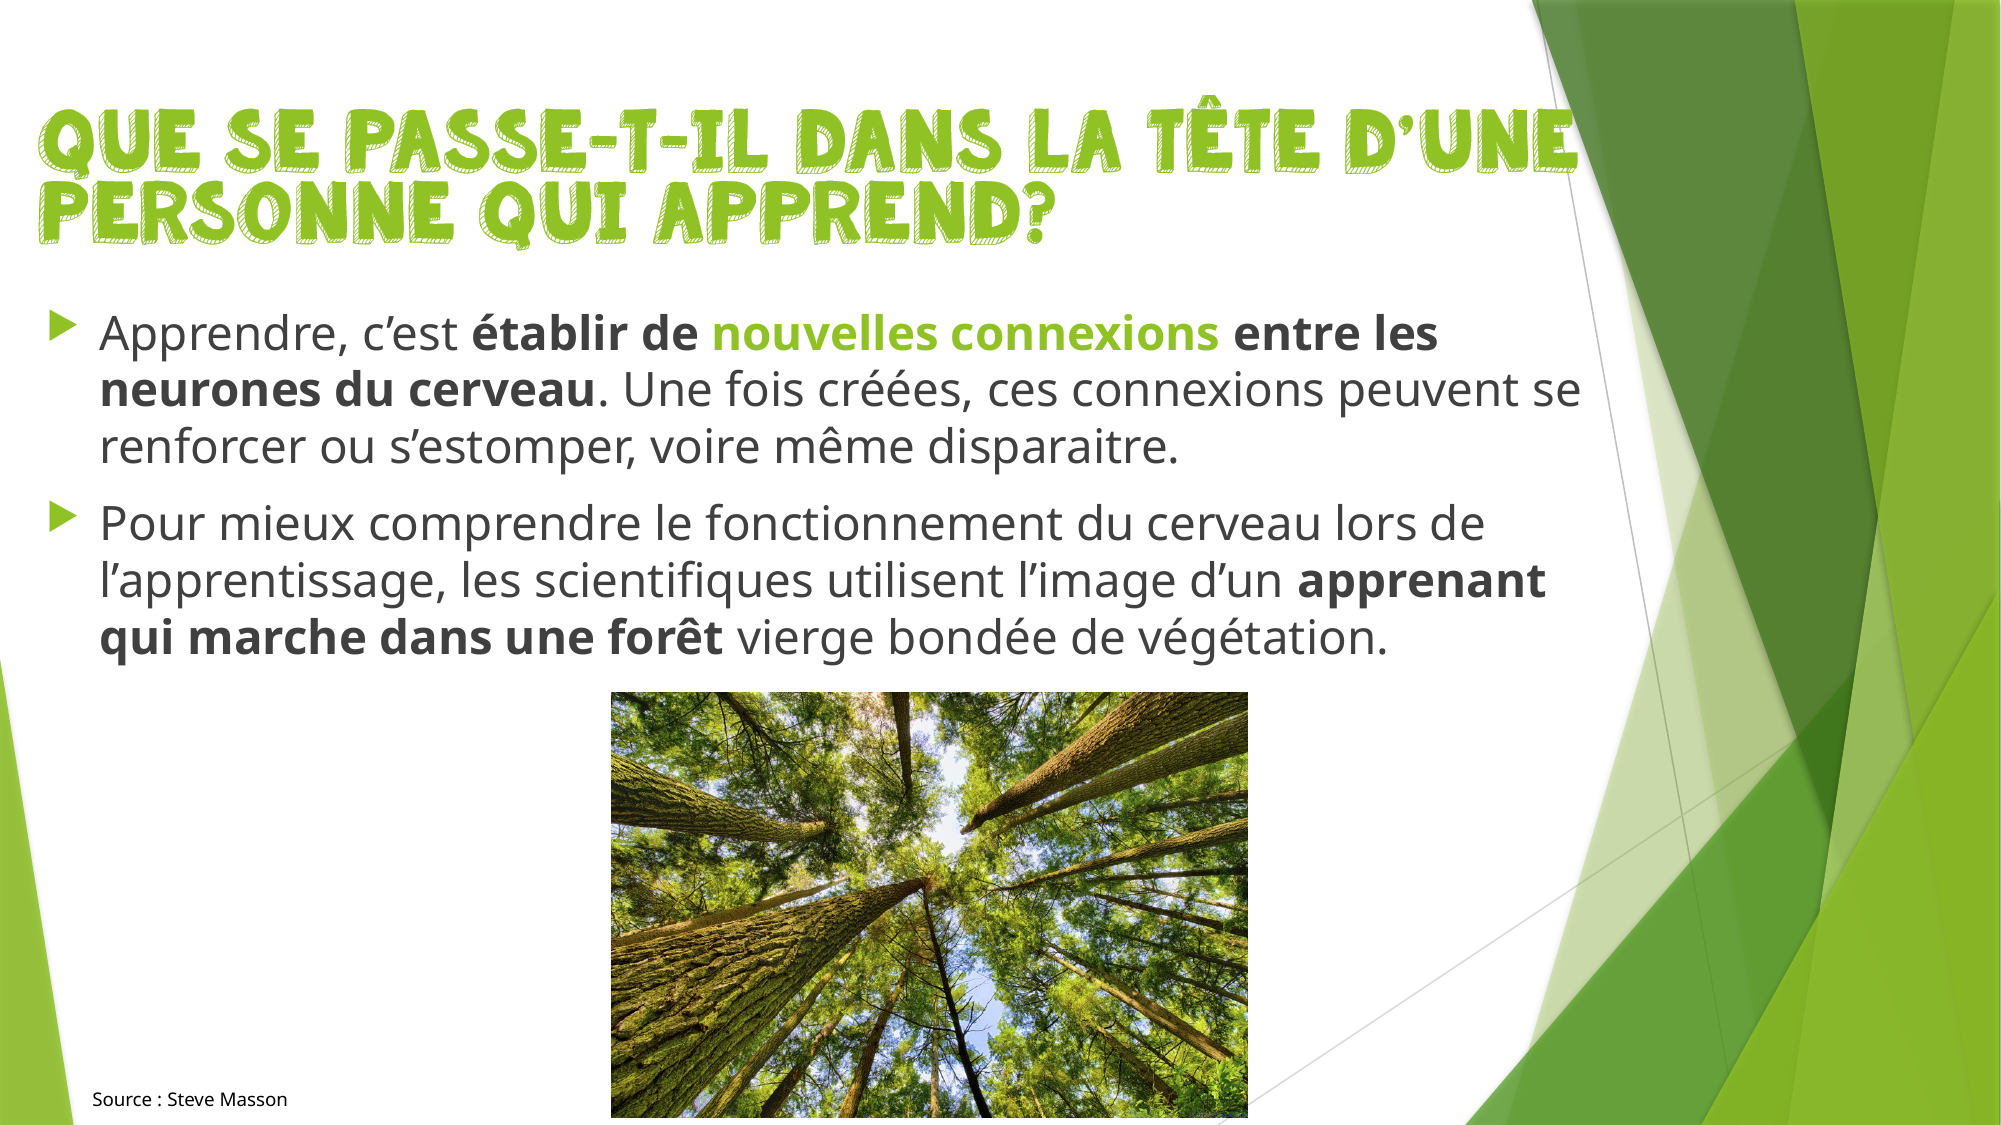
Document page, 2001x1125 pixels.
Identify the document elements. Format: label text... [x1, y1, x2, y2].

list Apprendre, c’est établir de nouvelles connexions entre les neurones du cerveau. Une fois créées, ces connexions peuvent se renforcer ou s’estomper, voire même disparaitre. Pour mieux comprendre le fonctionnement du cerveau lors de l’apprentissage, les scientifiques utilisent l’image d’un apprenant qui marche dans une forêt vierge bondée de végétation. [31, 307, 1607, 710]
picture [0, 95, 2000, 296]
text_box Source : Steve Masson [77, 1079, 605, 1118]
picture [610, 692, 1249, 1119]
